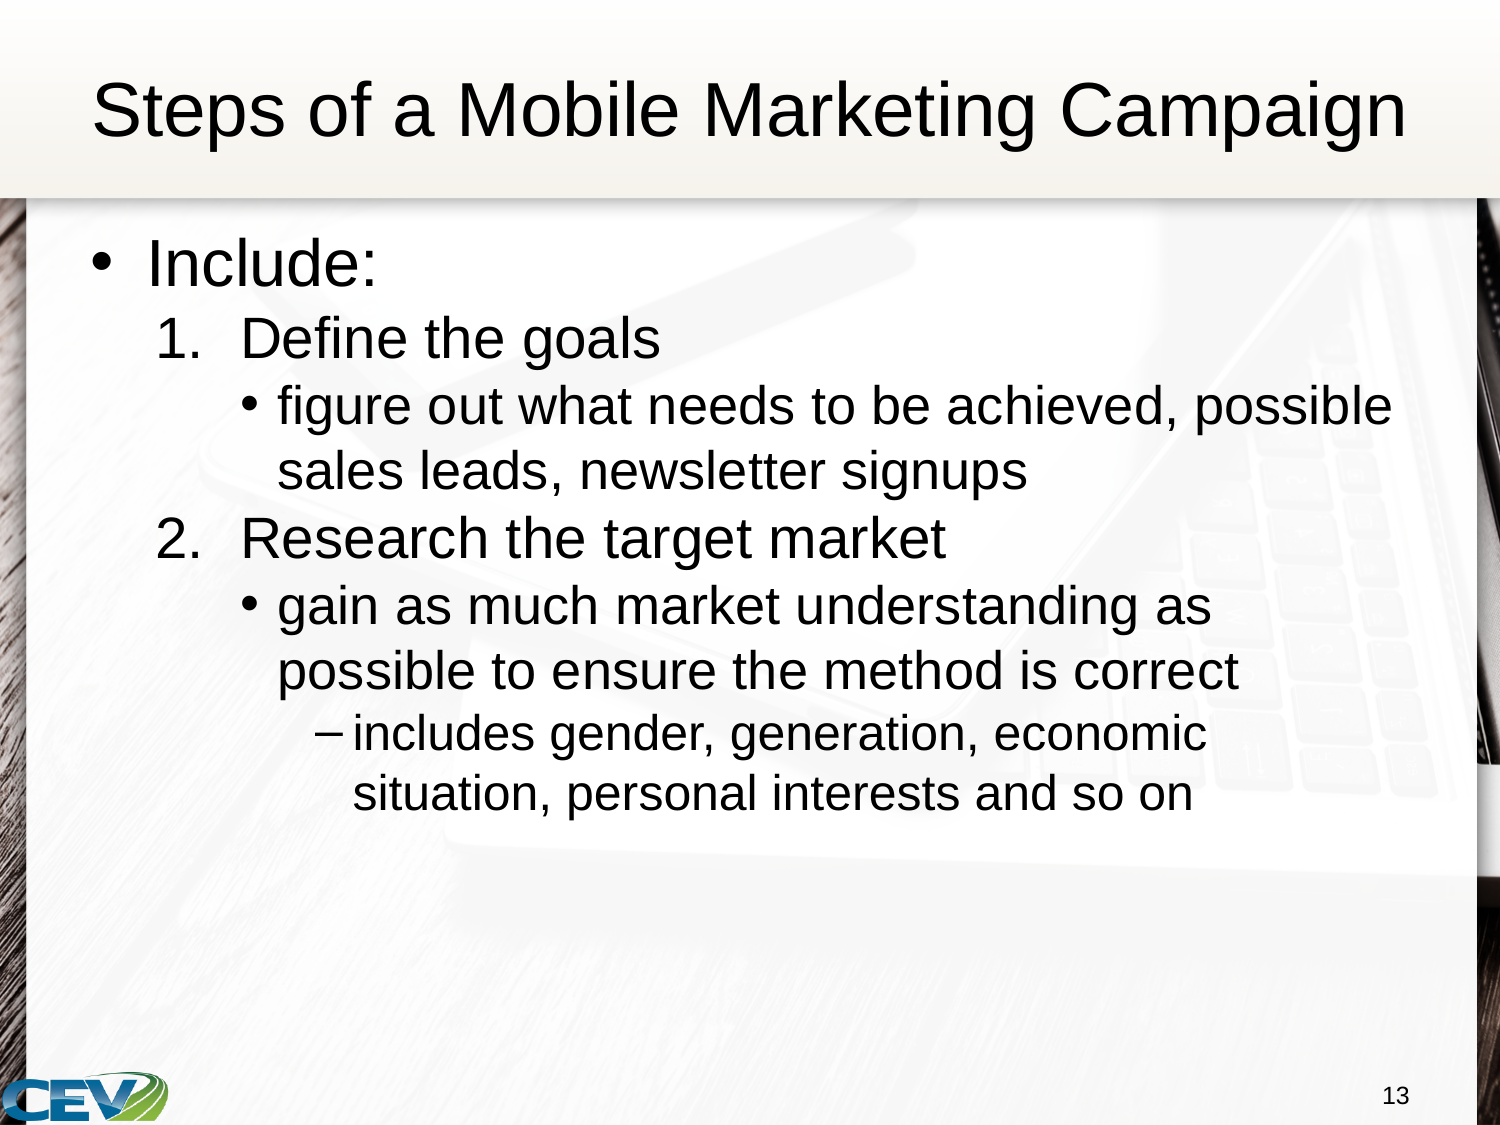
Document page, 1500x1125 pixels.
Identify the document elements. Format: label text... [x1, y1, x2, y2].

picture [0, 0, 1500, 1125]
slide_number 13 [1074, 1065, 1425, 1125]
title Steps of a Mobile Marketing Campaign [75, 12, 1425, 200]
list Include: Define the goals figure out what needs to be achieved, possible sales leads, newsletter signups Research the target market gain as much market understanding as possible to ensure the method is correct includes gender, generation, economic situation, personal interests and so on [75, 212, 1425, 1066]
